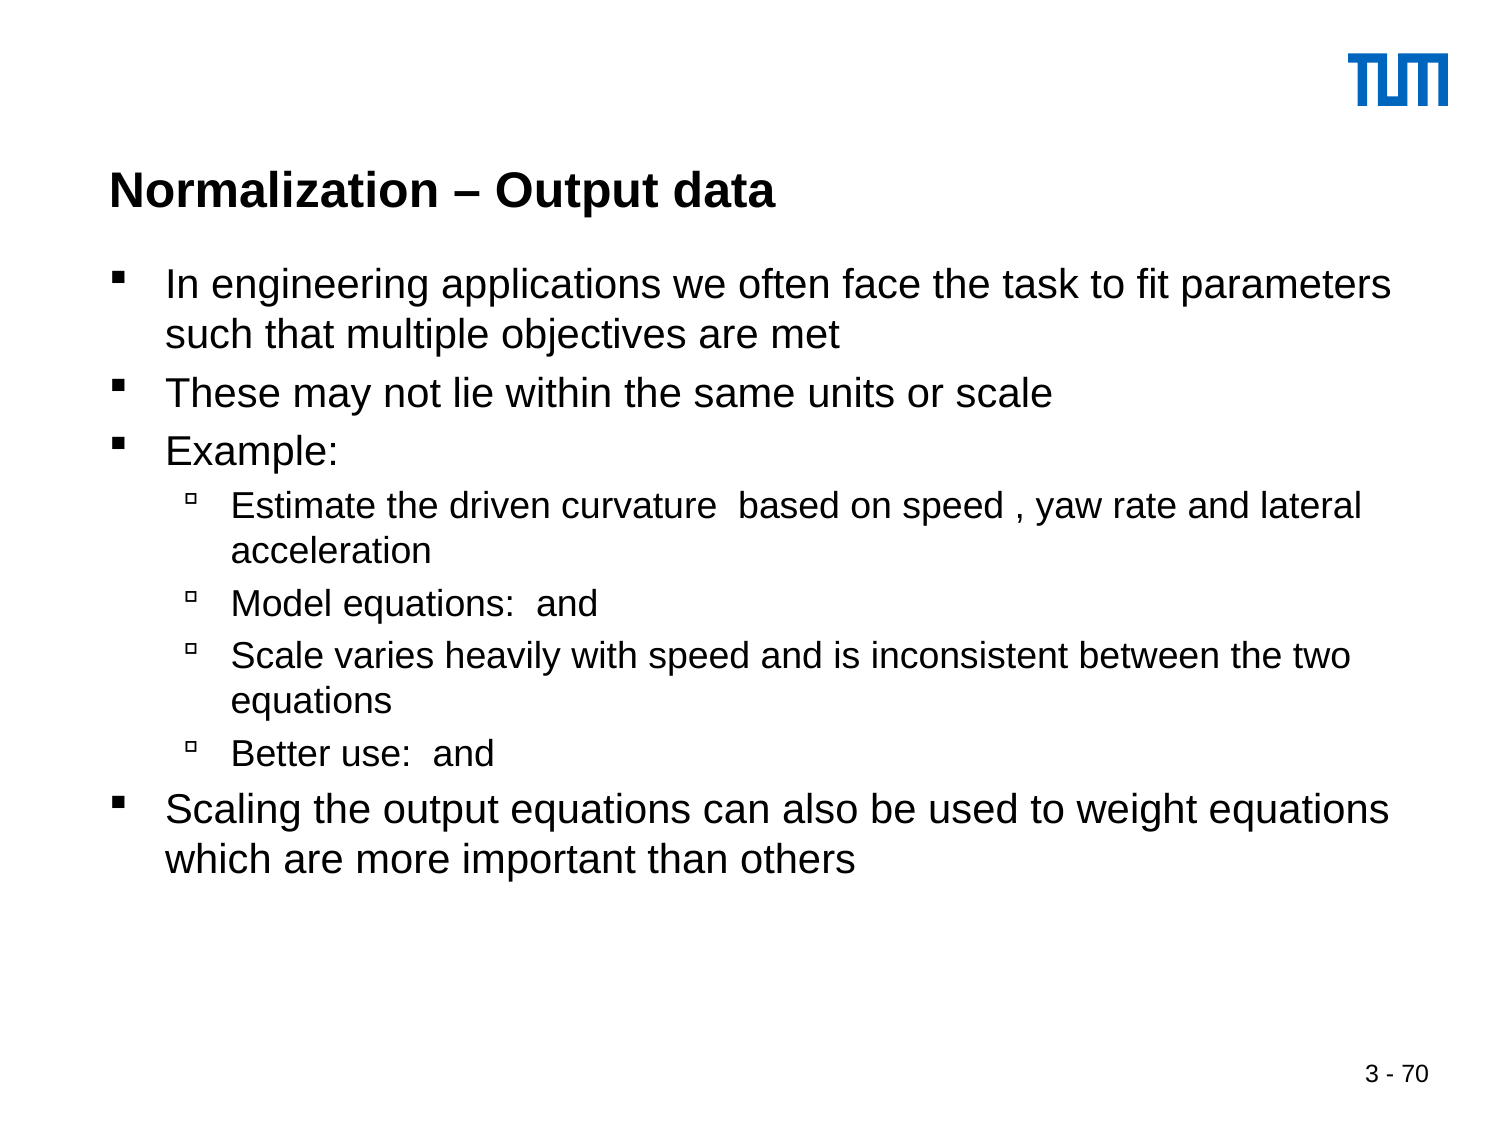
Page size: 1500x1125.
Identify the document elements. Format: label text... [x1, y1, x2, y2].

title Normalization – Output data [93, 149, 1417, 251]
slide_number 3 - 70 [1269, 1050, 1444, 1100]
